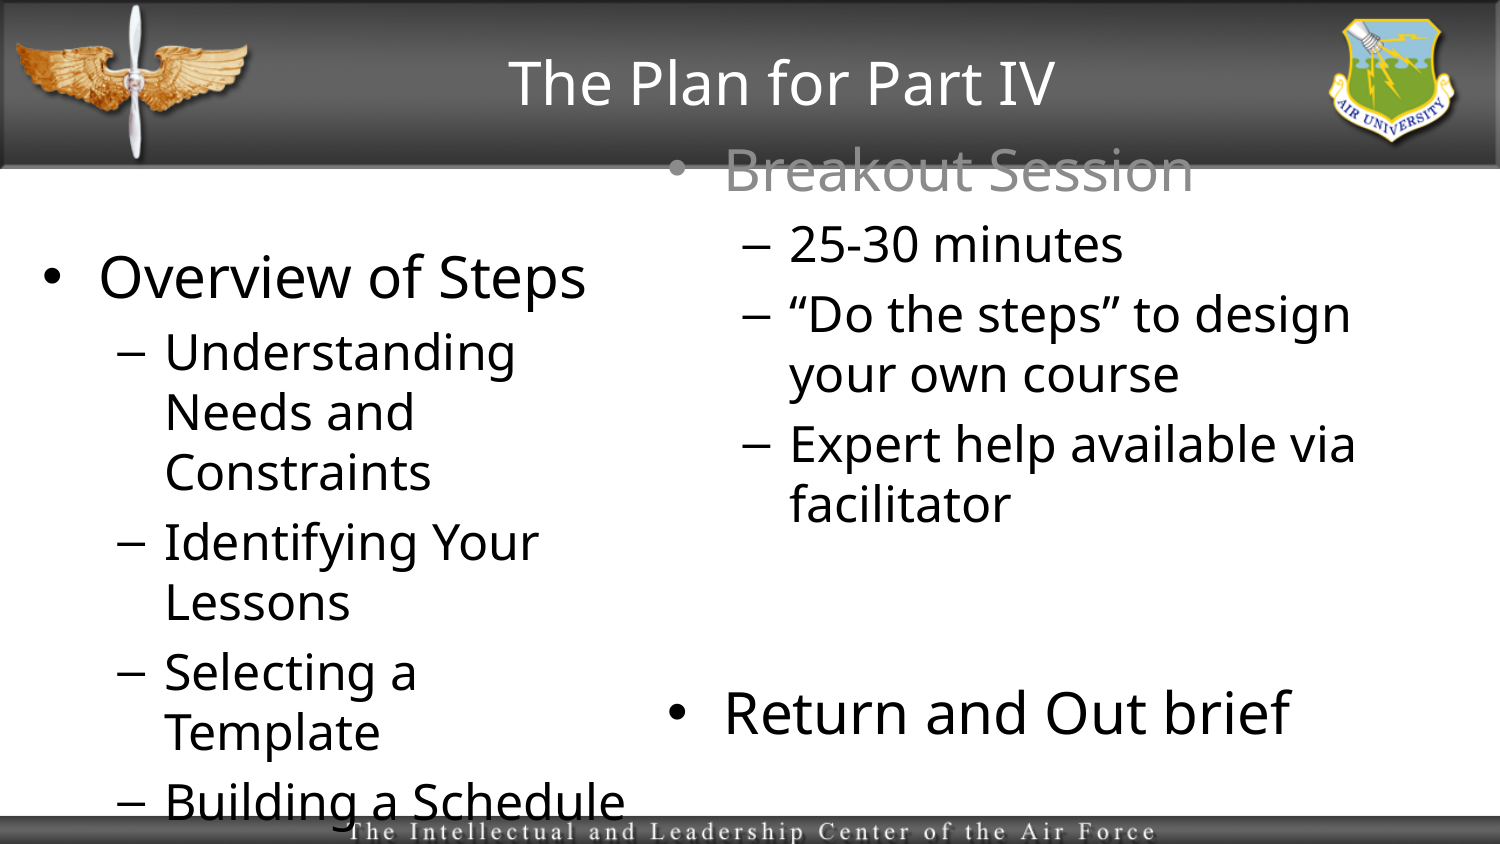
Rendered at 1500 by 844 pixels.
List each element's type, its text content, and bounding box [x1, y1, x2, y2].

list Overview of Steps Understanding Needs and Constraints Identifying Your Lessons Selecting a Template Building a Schedule [27, 233, 653, 806]
list Return and Out brief [652, 668, 1500, 806]
title The Plan for Part IV [270, 10, 1294, 153]
picture [0, 0, 1500, 844]
list Breakout Session 25-30 minutes “Do the steps” to design your own course Expert help available via facilitator [652, 175, 1429, 491]
